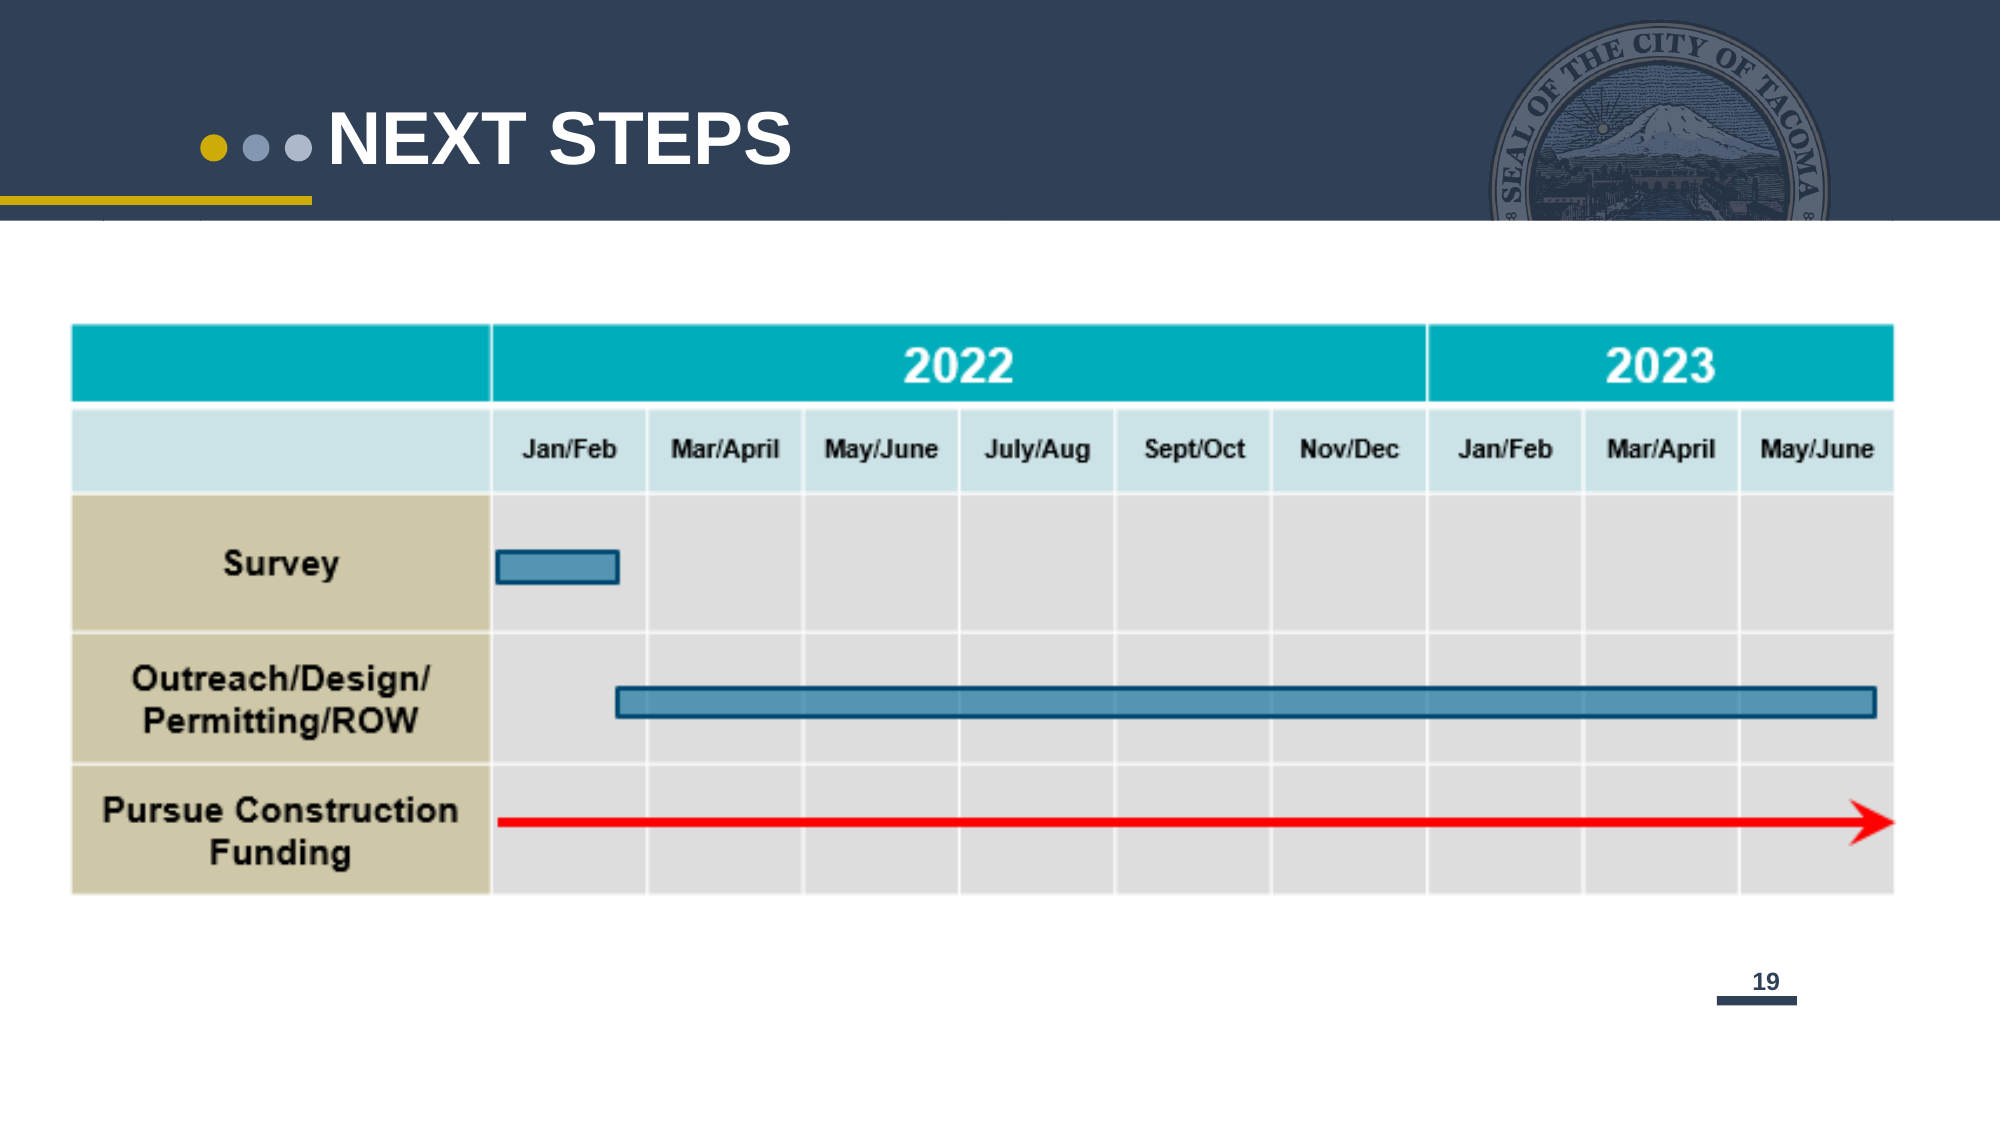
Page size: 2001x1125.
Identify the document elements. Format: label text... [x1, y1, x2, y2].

text_box NEXT STEPS [312, 81, 1946, 227]
picture [66, 301, 1913, 910]
